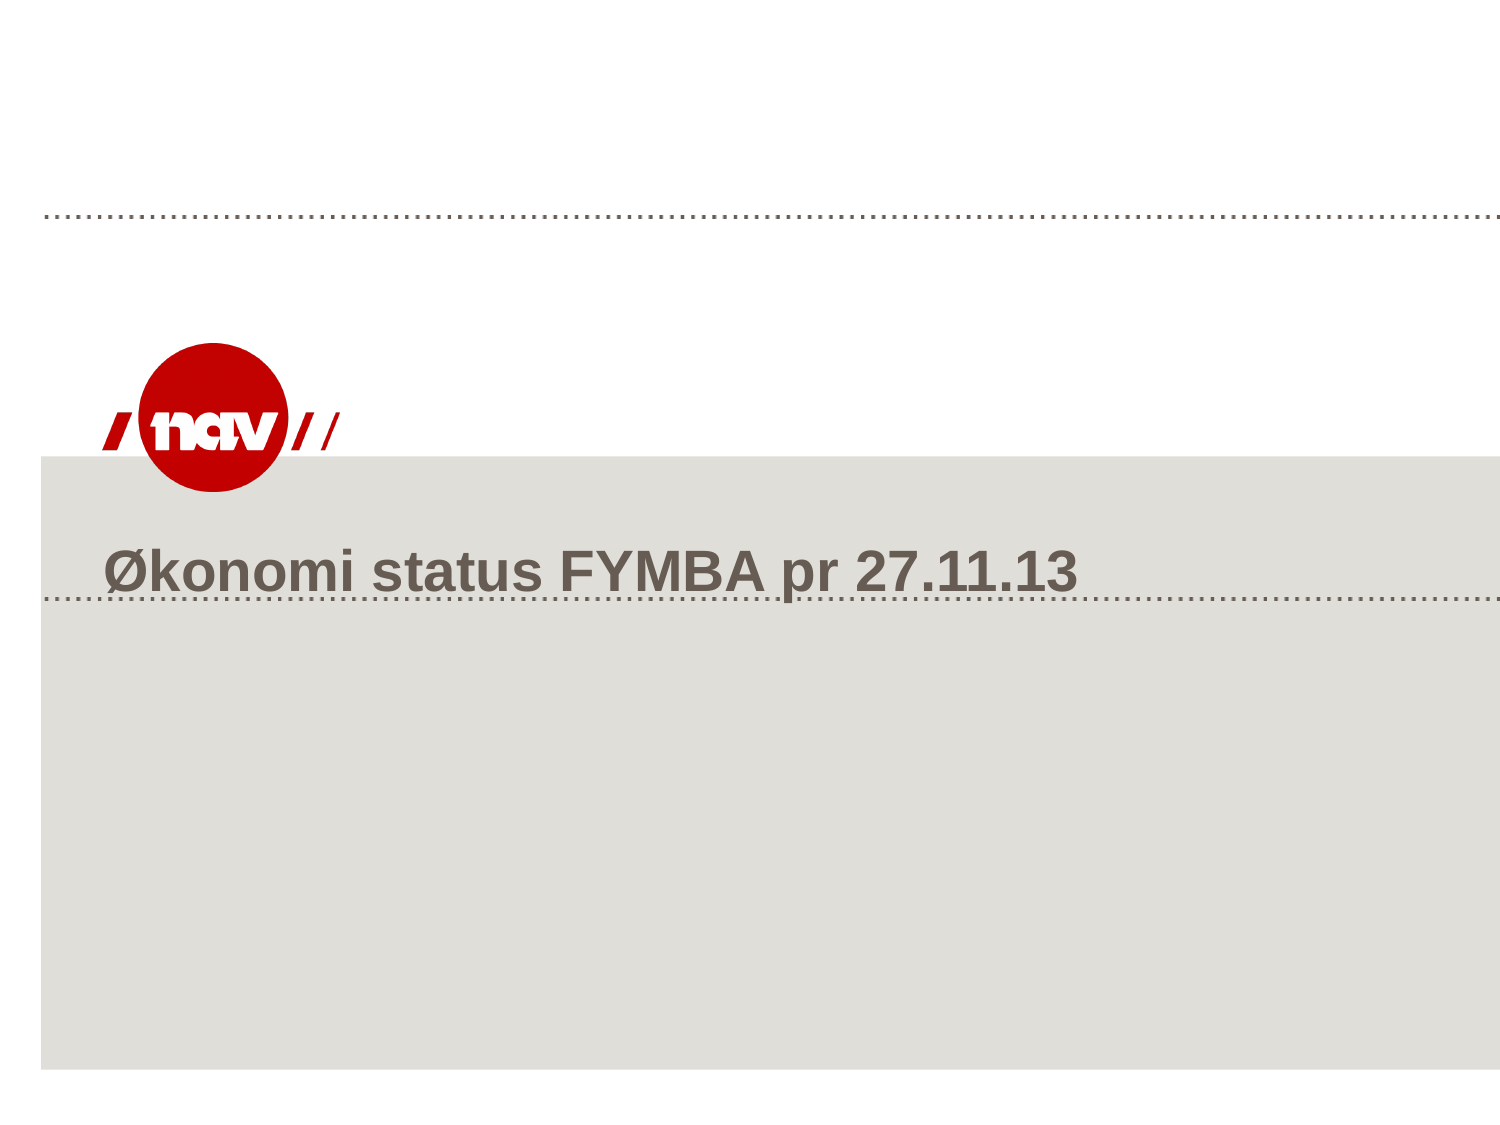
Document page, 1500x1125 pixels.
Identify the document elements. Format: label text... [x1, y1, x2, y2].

picture [41, 215, 1500, 219]
title Økonomi status FYMBA pr 27.11.13 [88, 539, 1461, 646]
picture [41, 597, 88, 601]
picture [1461, 597, 1500, 601]
picture [102, 343, 340, 492]
